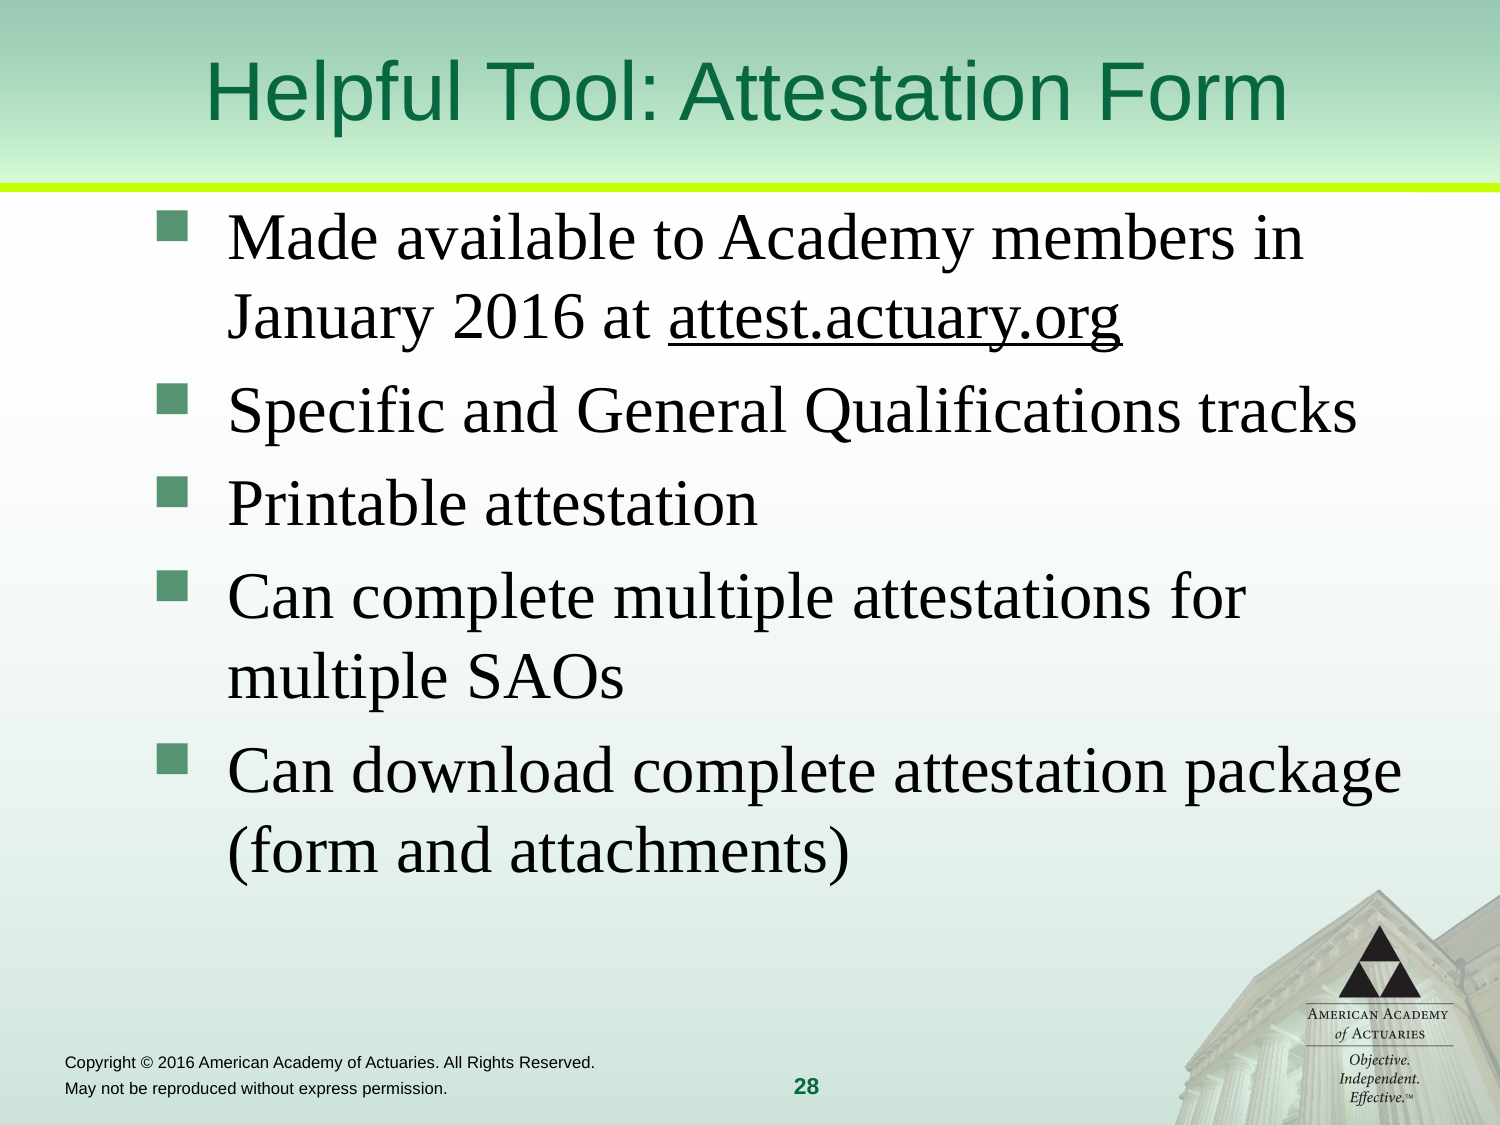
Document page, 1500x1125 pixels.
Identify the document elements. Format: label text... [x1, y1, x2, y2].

list Made available to Academy members in January 2016 at attest.actuary.org Specific and General Qualifications tracks Printable attestation Can complete multiple attestations for multiple SAOs Can download complete attestation package (form and attachments) [62, 184, 1438, 1006]
title Helpful Tool: Attestation Form [49, 0, 1447, 176]
